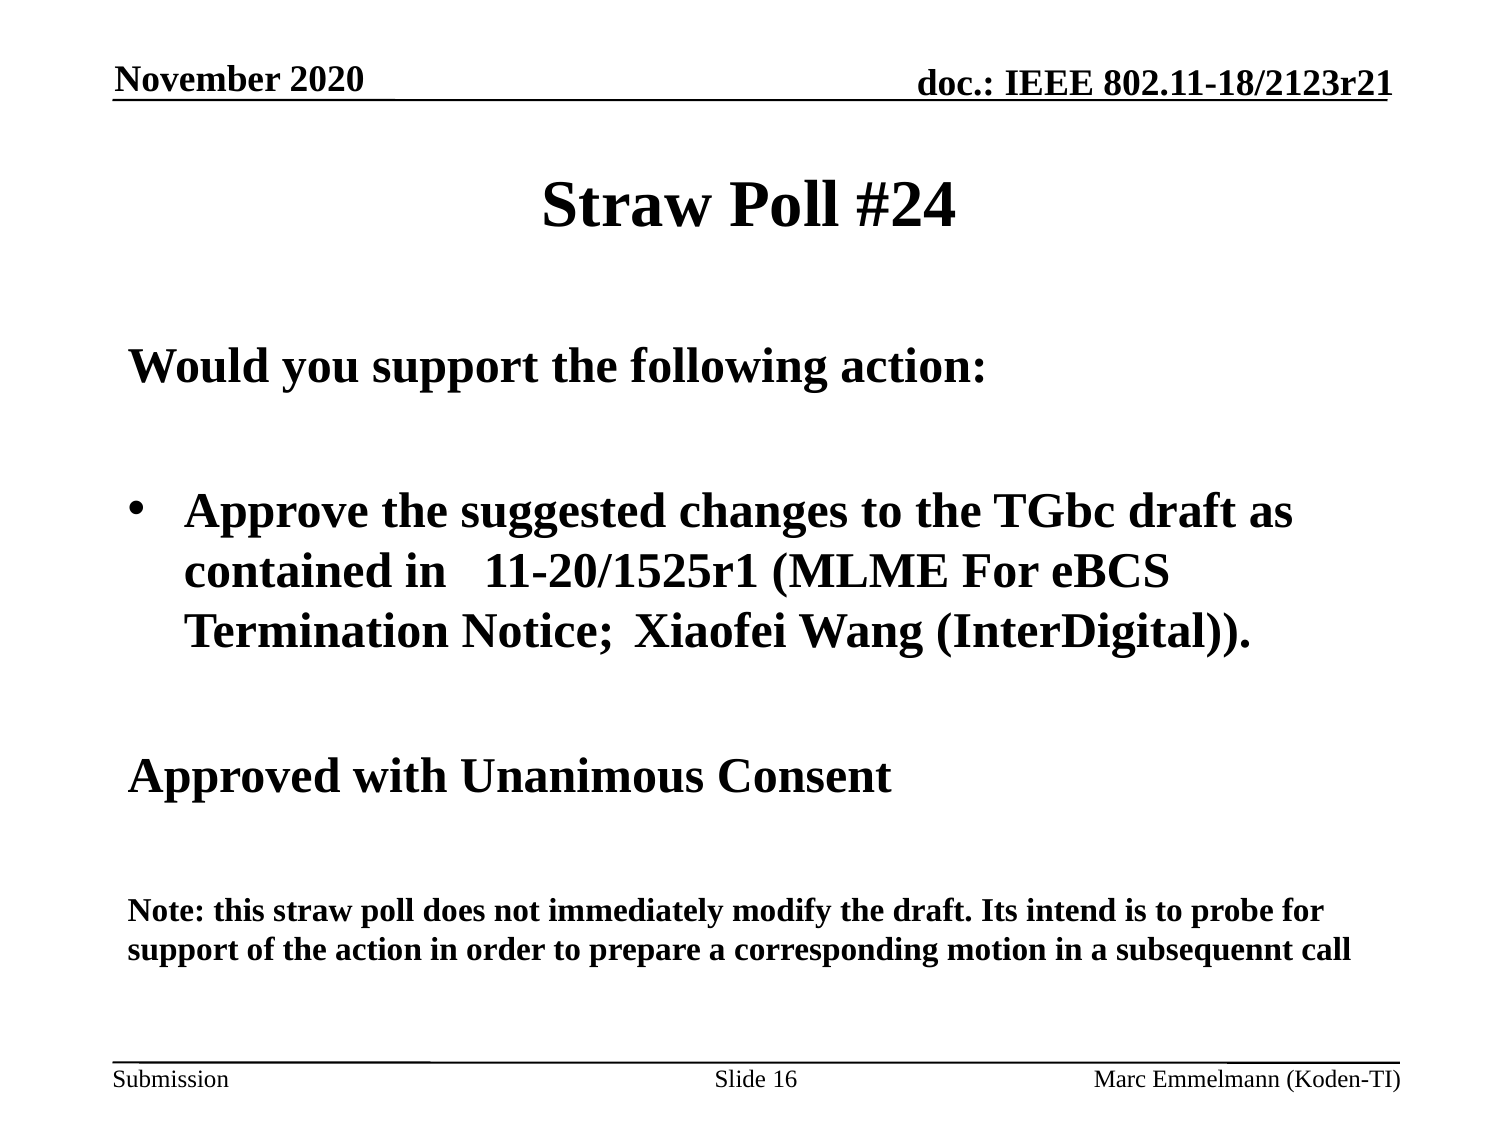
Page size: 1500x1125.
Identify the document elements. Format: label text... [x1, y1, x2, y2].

slide_number Slide 16 [712, 1061, 800, 1123]
list Would you support the following action: Approve the suggested changes to the TGbc draft as contained in 11-20/1525r1 (MLME For eBCS Termination Notice; Xiaofei Wang (InterDigital)). Approved with Unanimous Consent Note: this straw poll does not immediately modify the draft. Its intend is to probe for support of the action in order to prepare a corresponding motion in a subsequennt call [112, 324, 1388, 1000]
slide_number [114, 54, 423, 100]
title Straw Poll #24 [112, 112, 1388, 288]
footer Marc Emmelmann (Koden-TI) [878, 1061, 1402, 1093]
